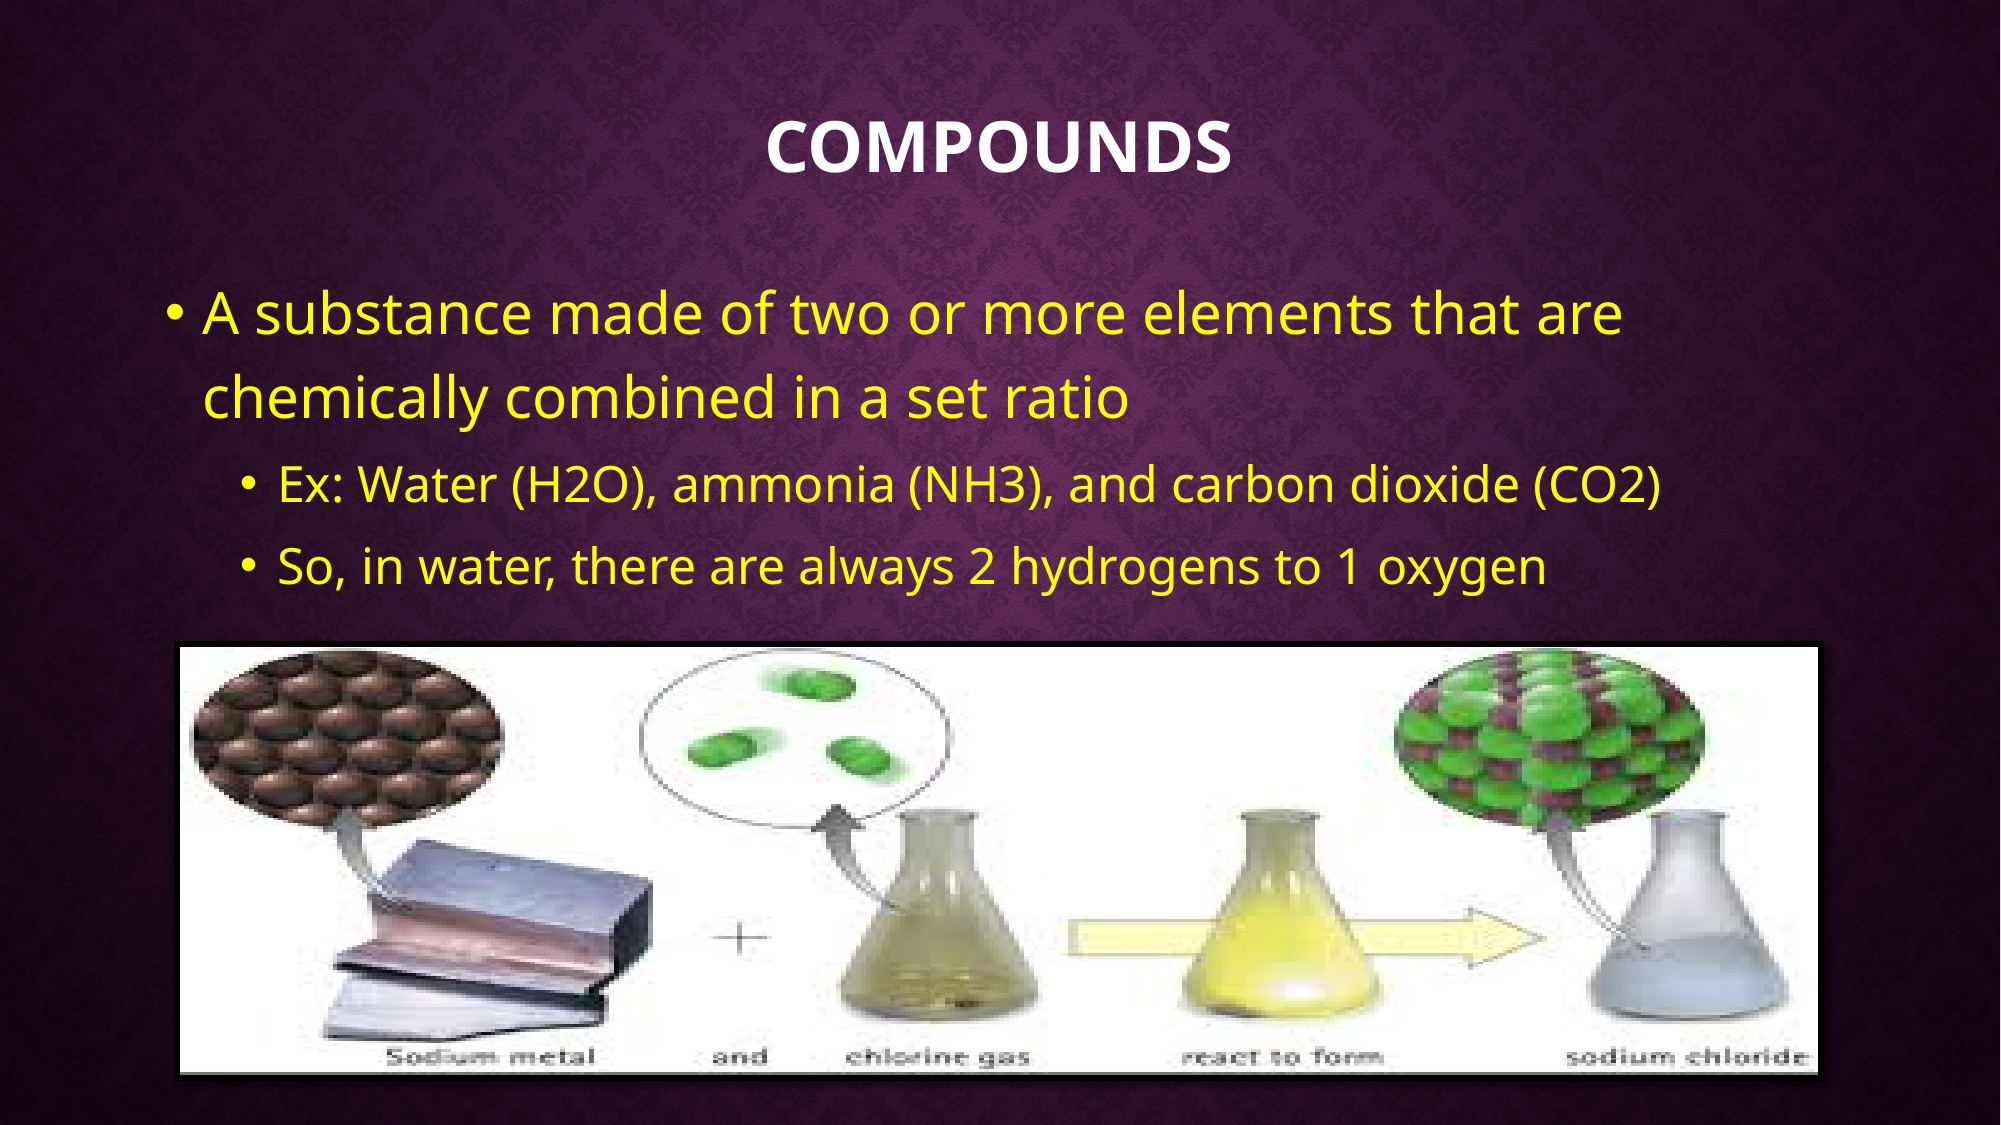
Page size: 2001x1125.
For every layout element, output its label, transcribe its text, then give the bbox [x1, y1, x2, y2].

list A substance made of two or more elements that are chemically combined in a set ratio Ex: Water (H2O), ammonia (NH3), and carbon dioxide (CO2) So, in water, there are always 2 hydrogens to 1 oxygen [149, 254, 1849, 861]
picture [179, 646, 1819, 1076]
title Compounds [149, 40, 1849, 254]
